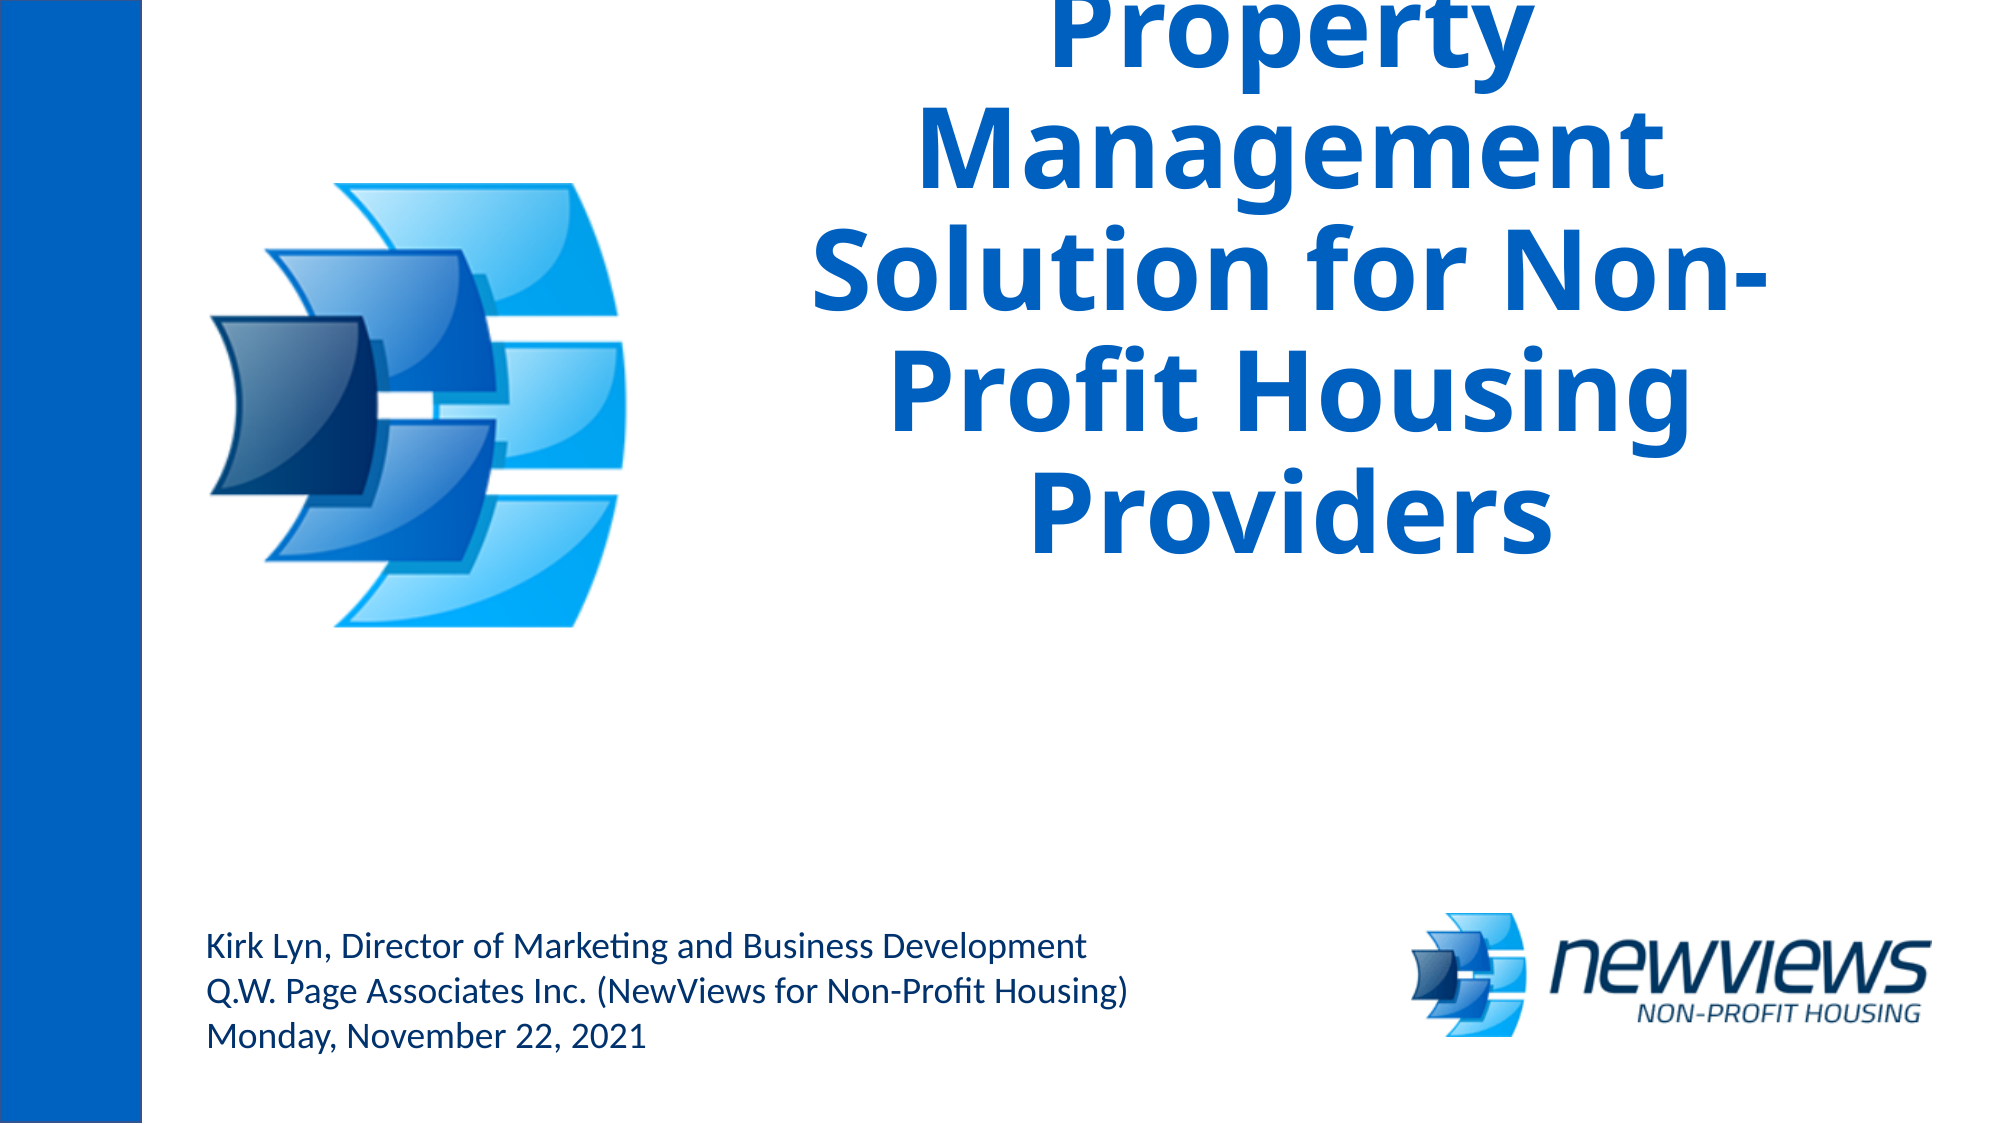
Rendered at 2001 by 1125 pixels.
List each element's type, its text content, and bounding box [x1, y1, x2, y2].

picture [191, 183, 670, 634]
title Property Management Solution for Non-Profit Housing Providers [714, 155, 1867, 585]
text_box [0, 0, 142, 1123]
picture [1411, 913, 1932, 1037]
text_box Kirk Lyn, Director of Marketing and Business Development Q.W. Page Associates Inc. (NewViews for Non-Profit Housing) Monday, November 22, 2021 [191, 913, 1233, 1064]
